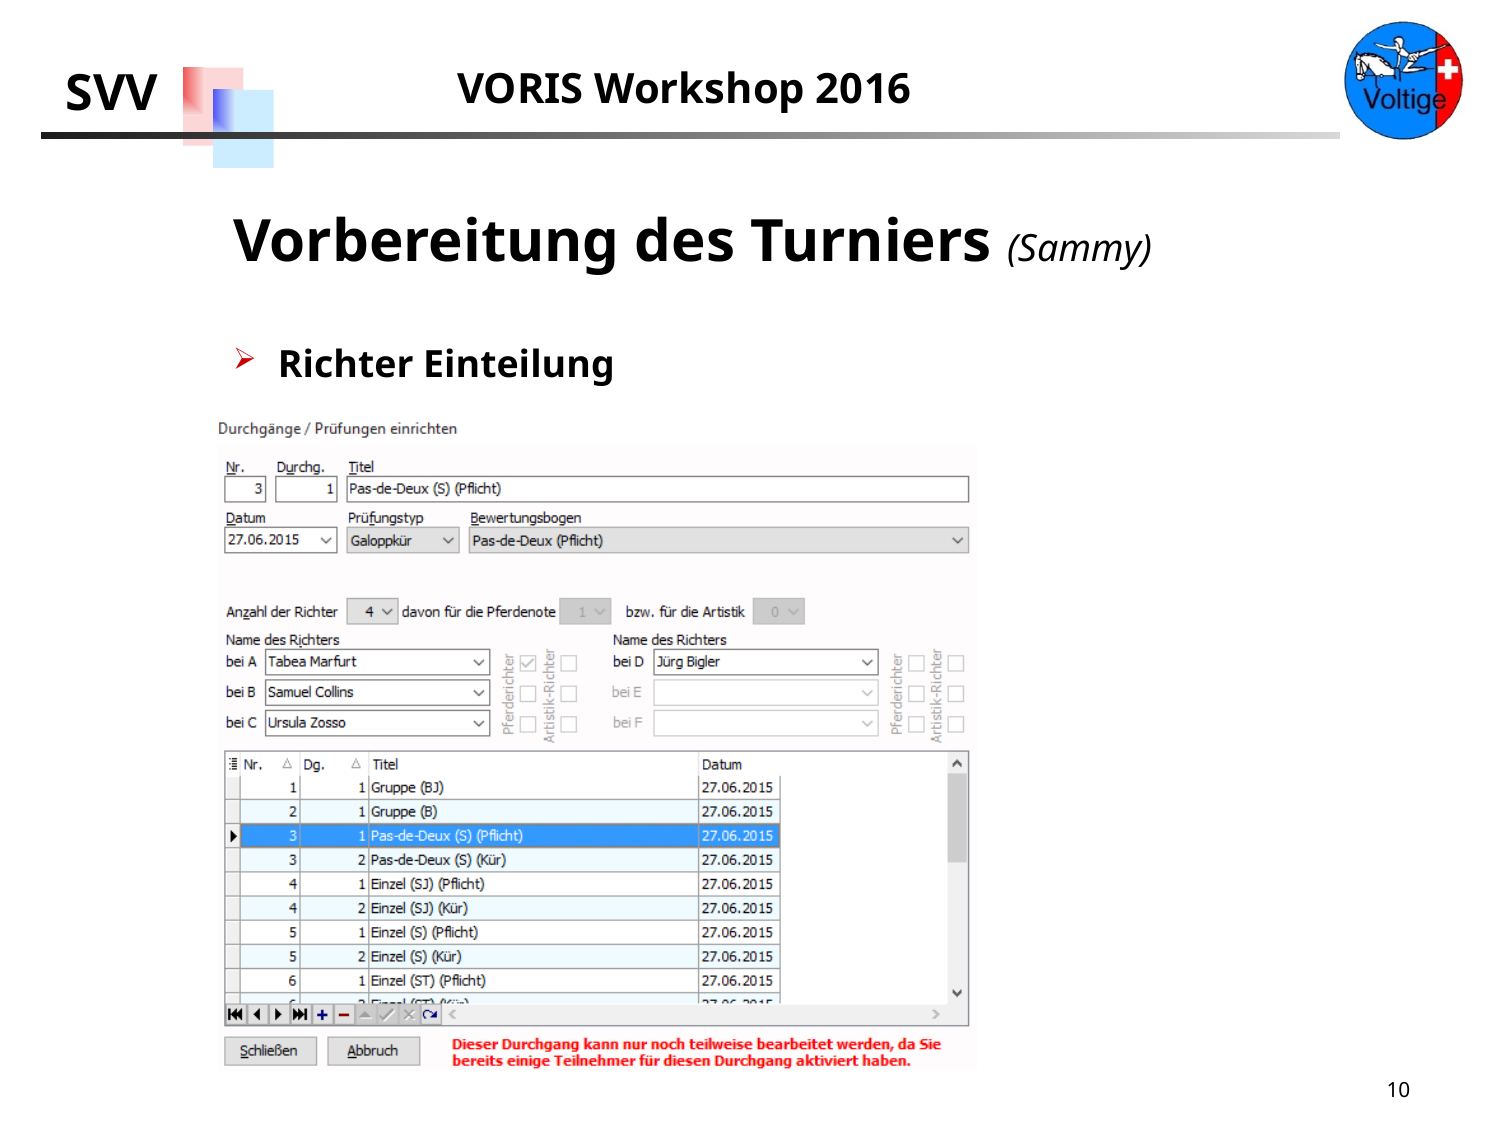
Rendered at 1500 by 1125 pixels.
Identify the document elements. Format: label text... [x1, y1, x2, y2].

text_box Richter Einteilung [218, 289, 1140, 460]
picture [218, 420, 977, 1071]
text_box Vorbereitung des Turniers (Sammy) [218, 160, 1316, 281]
picture [1340, 18, 1466, 144]
text_box 10 [1257, 1037, 1425, 1113]
